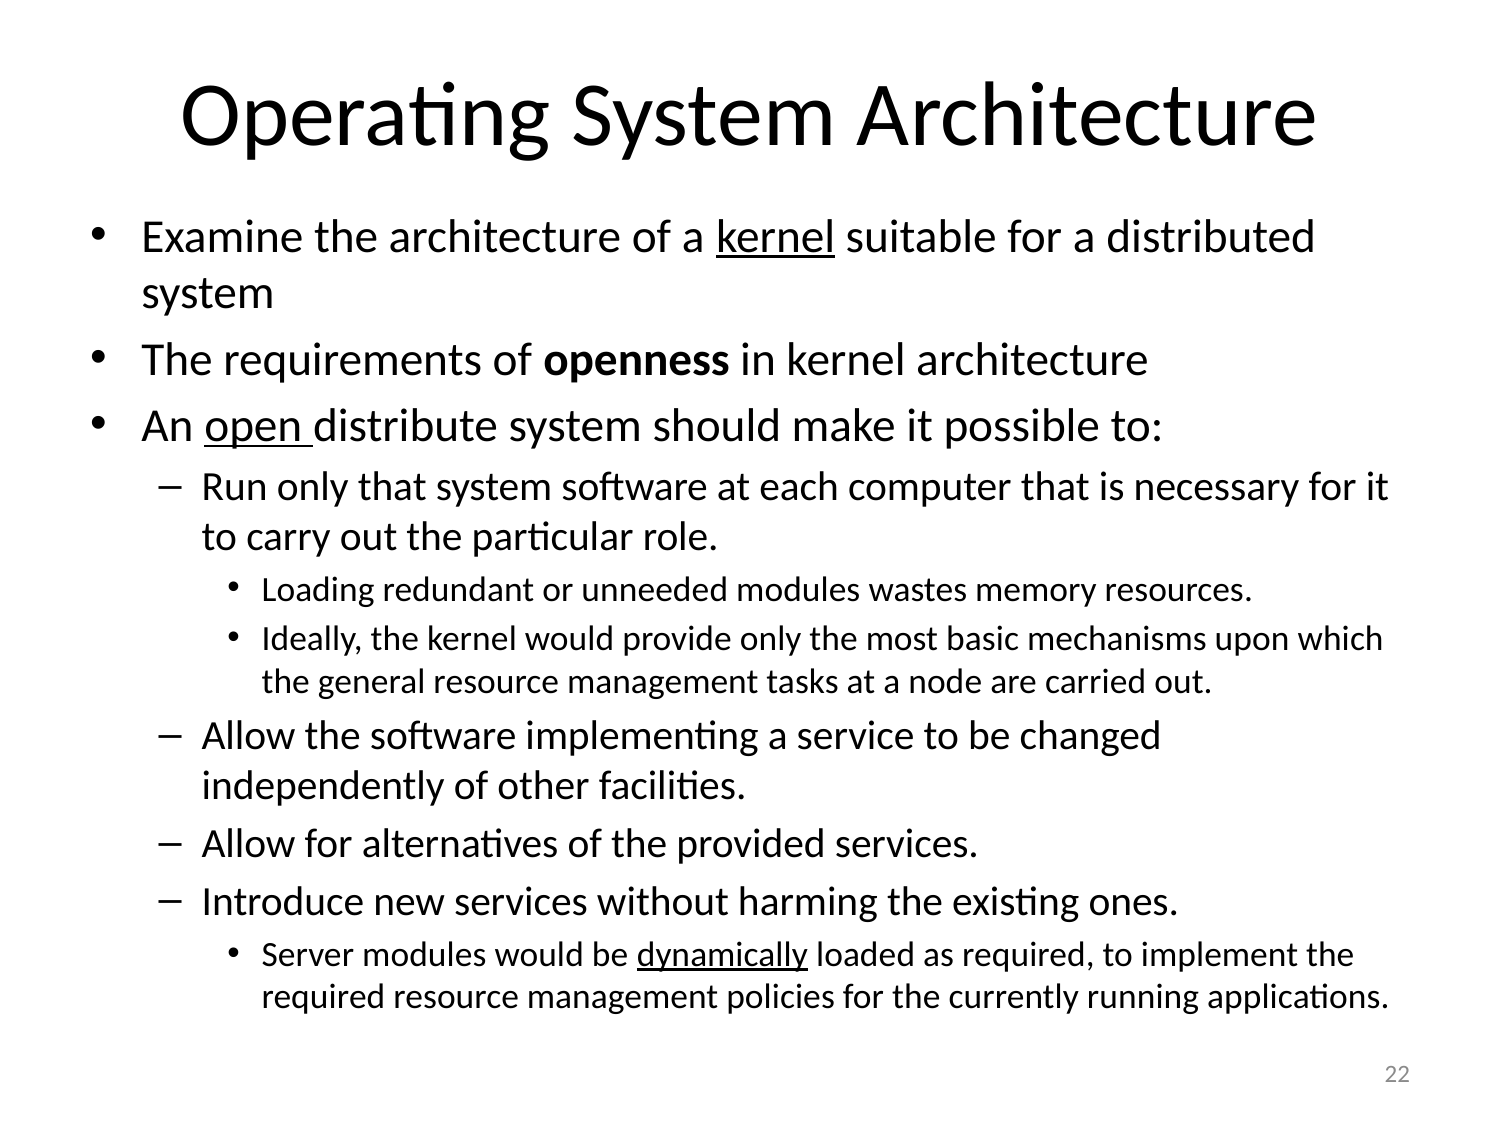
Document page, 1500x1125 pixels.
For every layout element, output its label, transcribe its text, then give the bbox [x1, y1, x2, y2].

title Operating System Architecture [75, 45, 1425, 173]
slide_number 22 [1074, 1042, 1425, 1103]
list Examine the architecture of a kernel suitable for a distributed system The requirements of openness in kernel architecture An open distribute system should make it possible to: Run only that system software at each computer that is necessary for it to carry out the particular role. Loading redundant or unneeded modules wastes memory resources. Ideally, the kernel would provide only the most basic mechanisms upon which the general resource management tasks at a node are carried out. Allow the software implementing a service to be changed independently of other facilities. Allow for alternatives of the provided services. Introduce new services without harming the existing ones. Server modules would be dynamically loaded as required, to implement the required resource management policies for the currently running applications. [75, 197, 1425, 1043]
